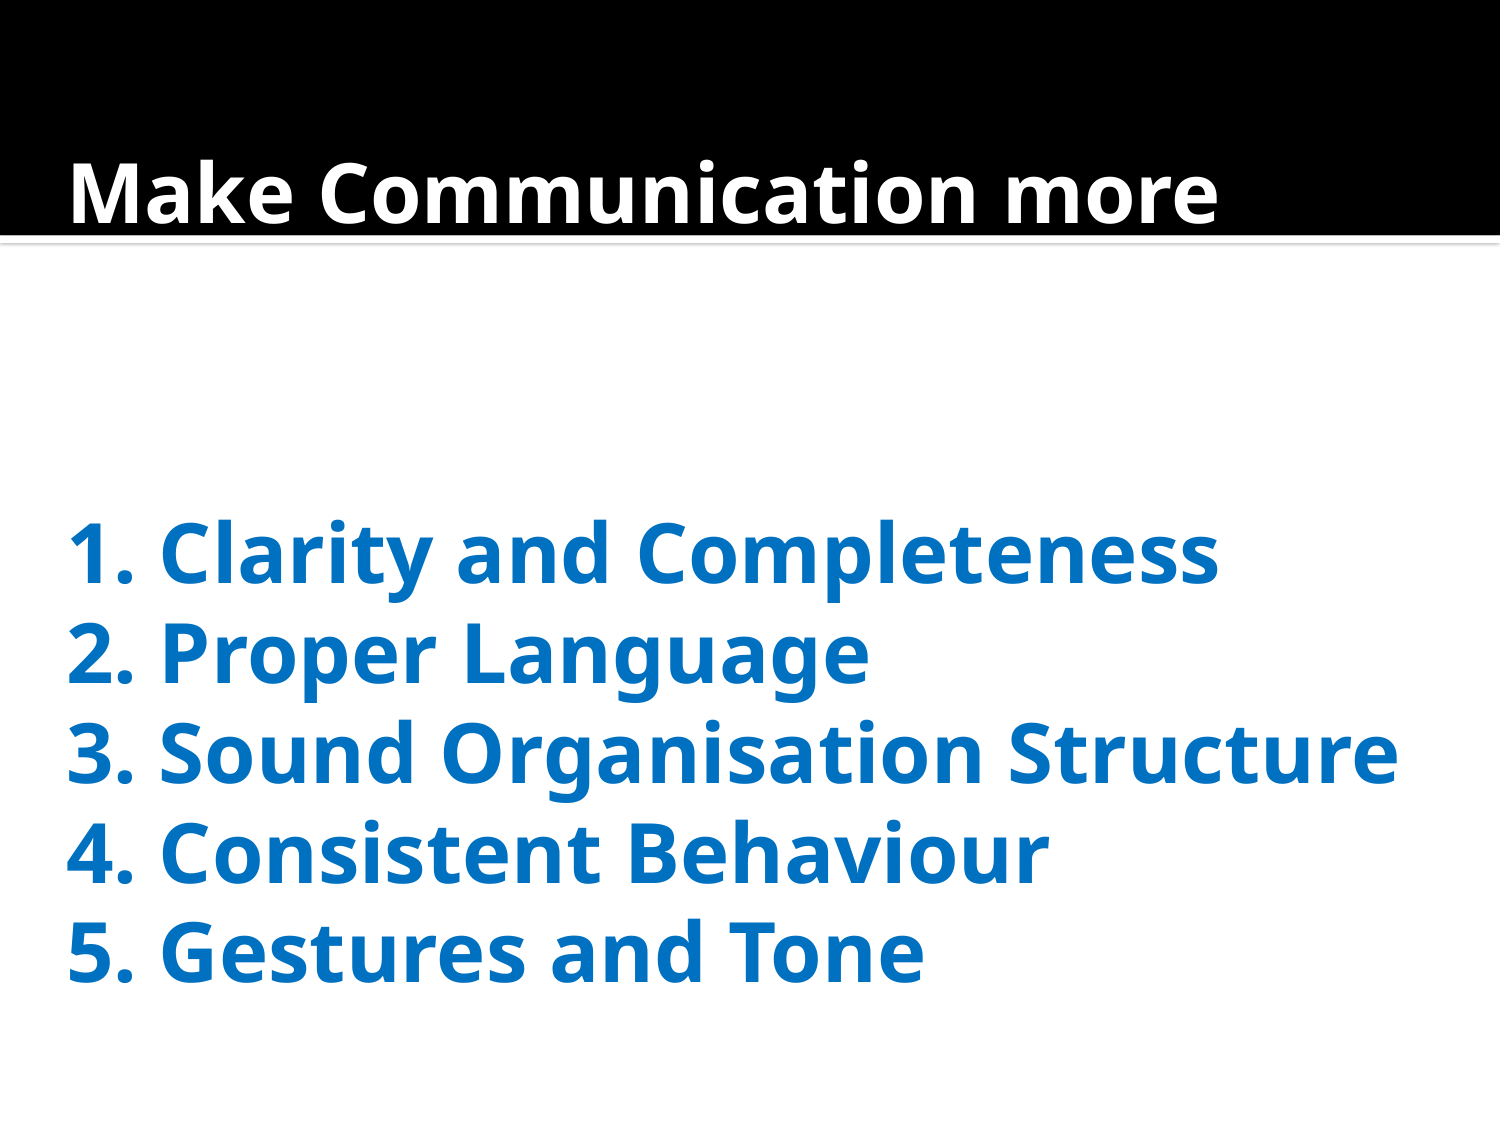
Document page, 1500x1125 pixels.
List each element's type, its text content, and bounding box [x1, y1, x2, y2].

list Make Communication more Effective 1. Clarity and Completeness 2. Proper Language 3. Sound Organisation Structure 4. Consistent Behaviour 5. Gestures and Tone [37, 125, 1425, 1050]
